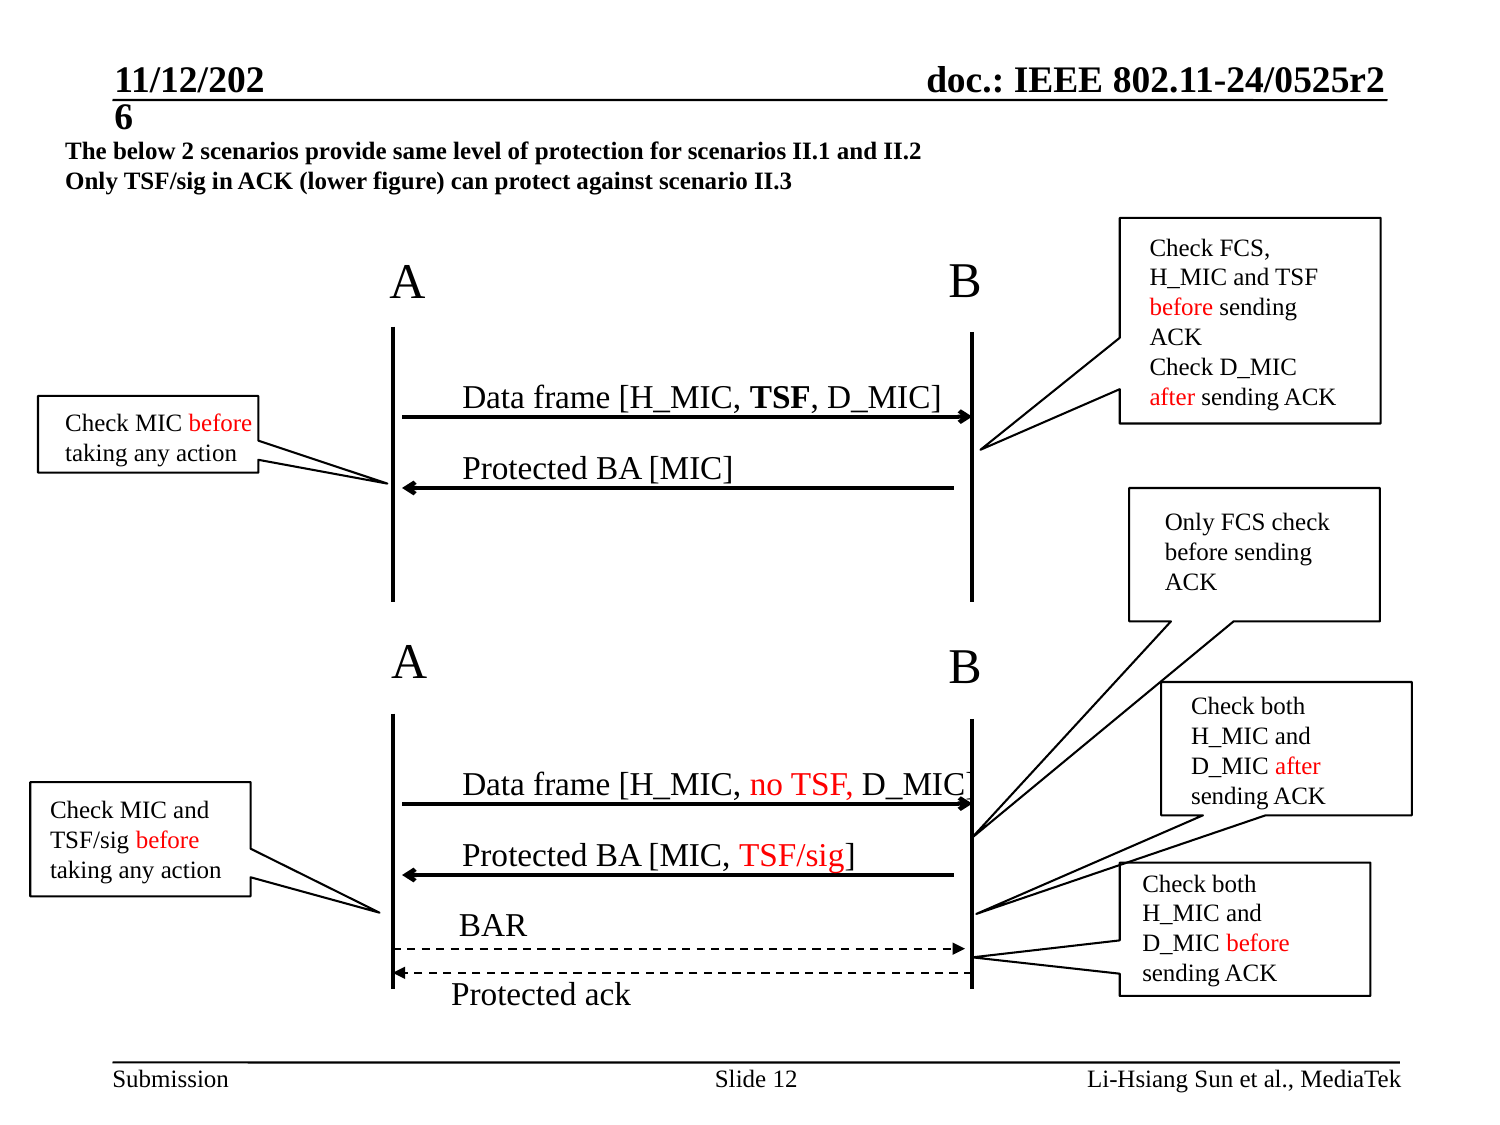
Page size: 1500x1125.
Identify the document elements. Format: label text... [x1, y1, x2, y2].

text_box [1119, 217, 1381, 222]
slide_number Slide 12 [712, 1061, 800, 1093]
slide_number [114, 54, 265, 101]
text_box The below 2 scenarios provide same level of protection for scenarios II.1 and II.2 Only TSF/sig in ACK (lower figure) can protect against scenario II.3 [50, 127, 1047, 202]
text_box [29, 223, 1413, 1014]
footer Li-Hsiang Sun et al., MediaTek [1076, 1061, 1402, 1093]
